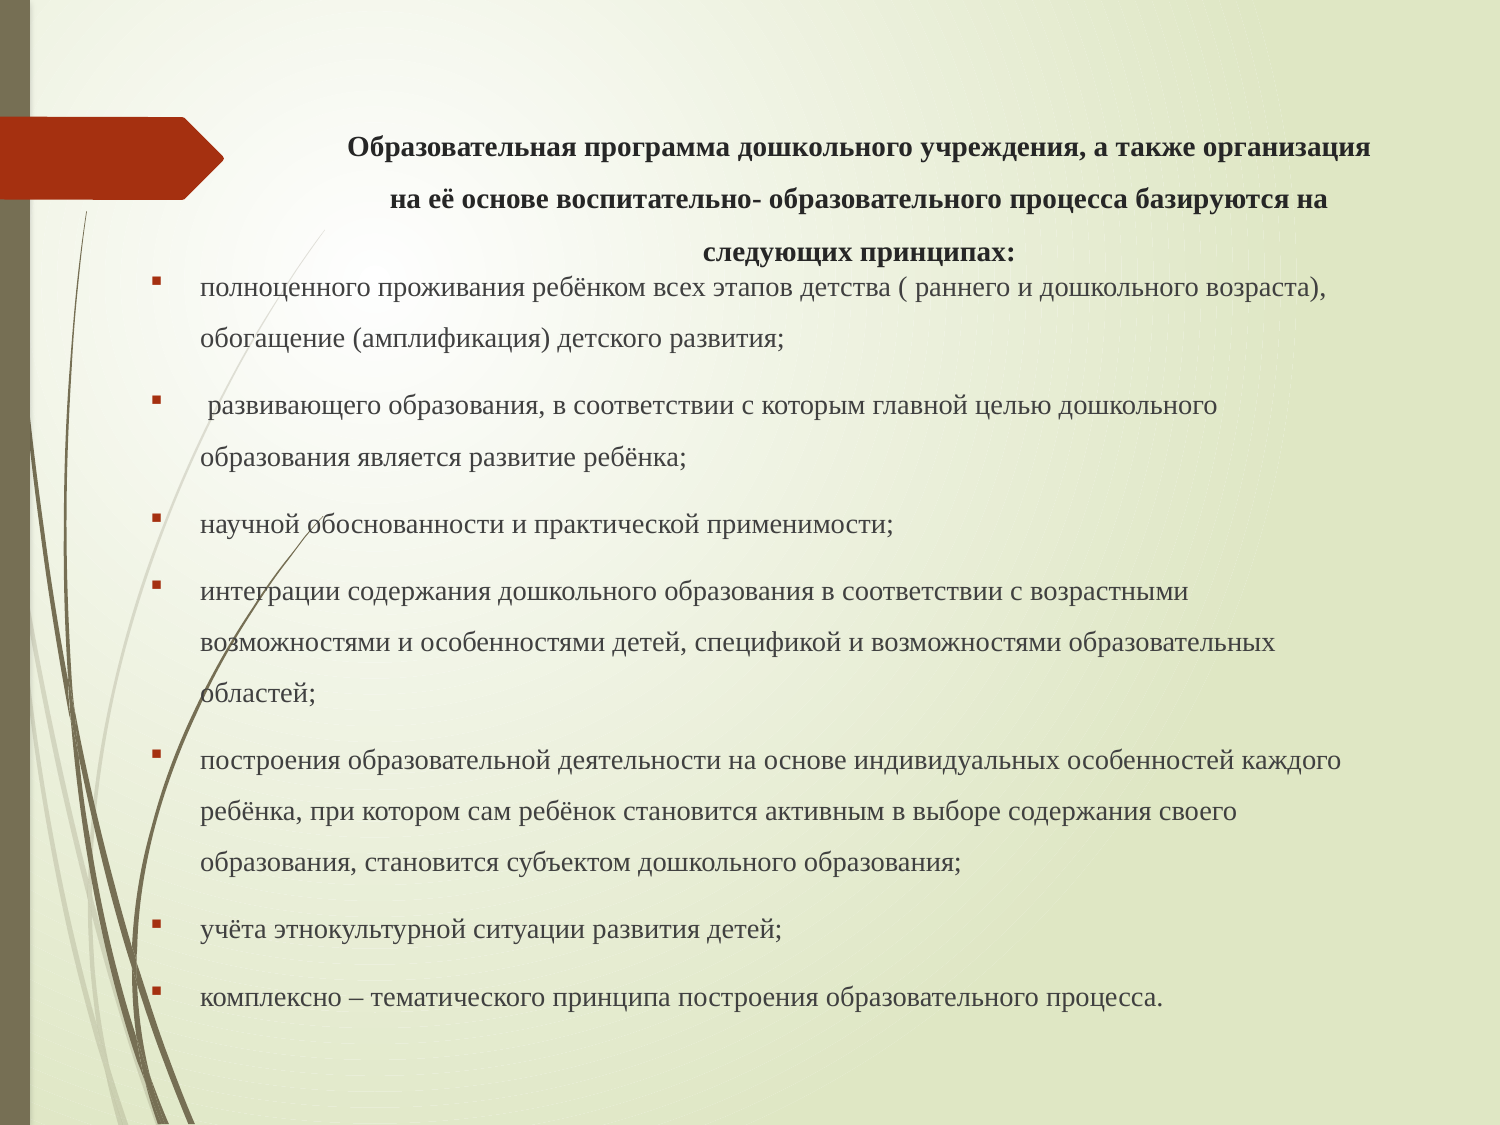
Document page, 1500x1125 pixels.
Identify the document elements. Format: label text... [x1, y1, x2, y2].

title Образовательная программа дошкольного учреждения, а также организация на её основе воспитательно- образовательного процесса базируются на следующих принципах: [319, 102, 1400, 313]
list полноценного проживания ребёнком всех этапов детства ( раннего и дошкольного возраста), обогащение (амплификация) детского развития; развивающего образования, в соответствии с которым главной целью дошкольного образования является развитие ребёнка; научной обоснованности и практической применимости; интеграции содержания дошкольного образования в соответствии с возрастными возможностями и особенностями детей, спецификой и возможностями образовательных областей; построения образовательной деятельности на основе индивидуальных особенностей каждого ребёнка, при котором сам ребёнок становится активным в выборе содержания своего образования, становится субъектом дошкольного образования; учёта этнокультурной ситуации развития детей; комплексно – тематического принципа построения образовательного процесса. [135, 243, 1369, 1024]
